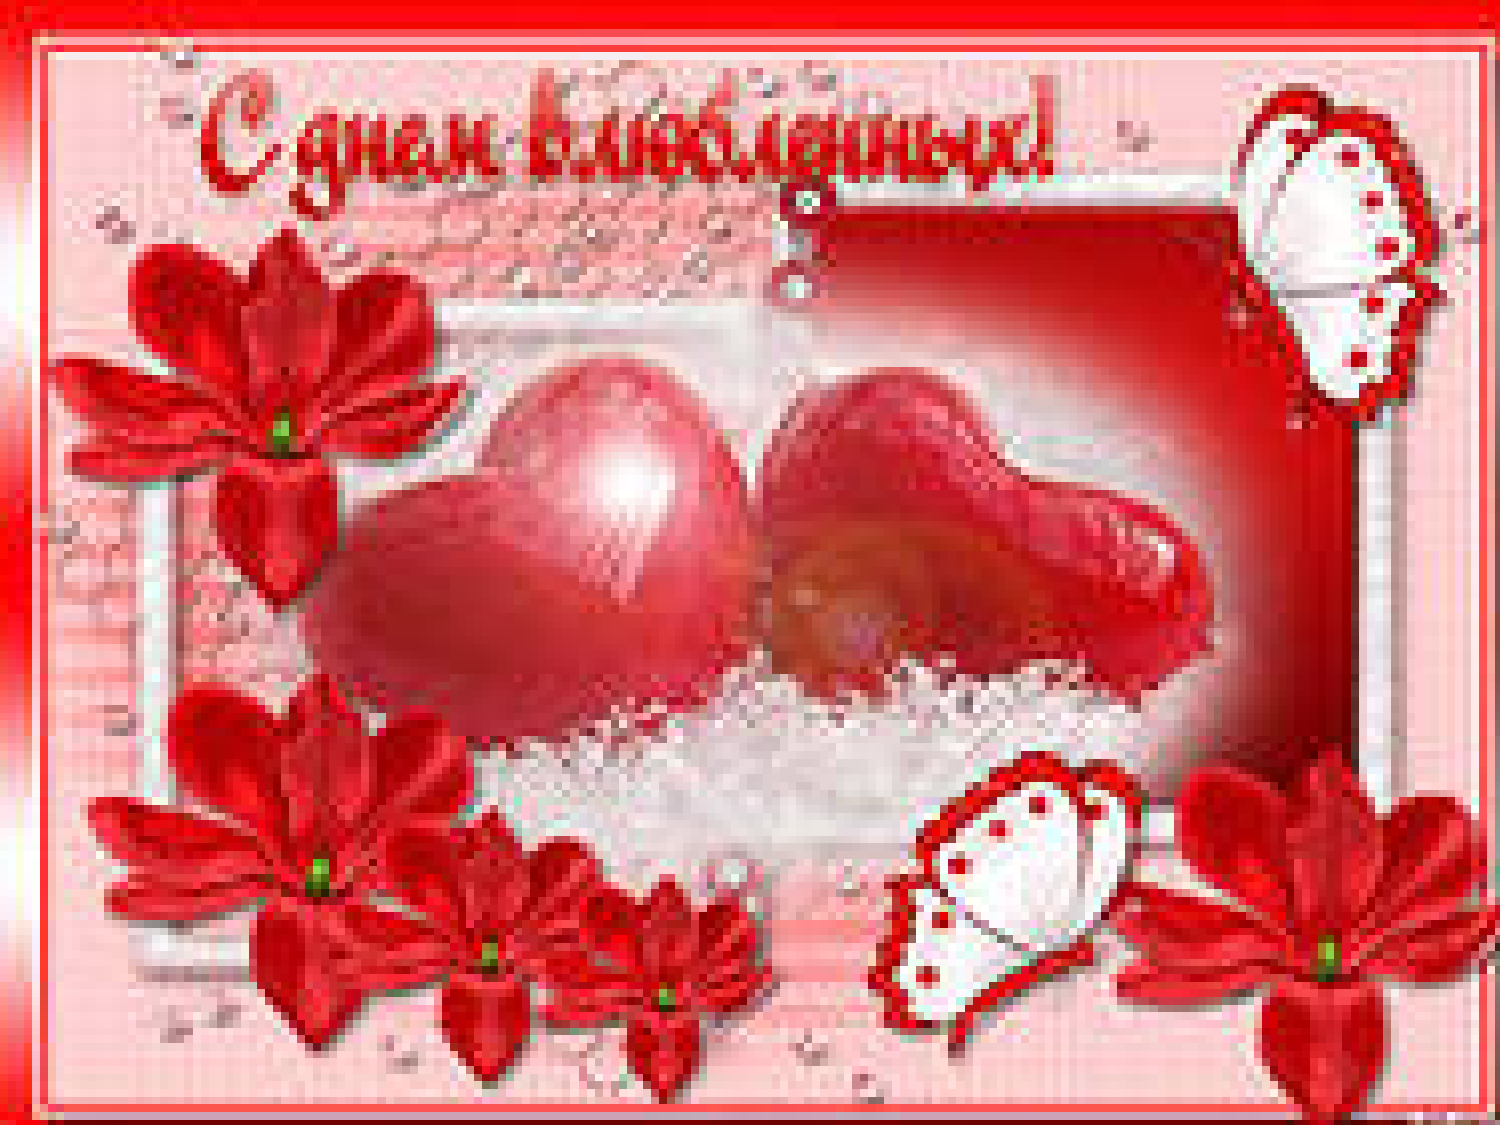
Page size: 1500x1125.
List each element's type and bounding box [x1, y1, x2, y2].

list [0, 0, 1500, 1125]
